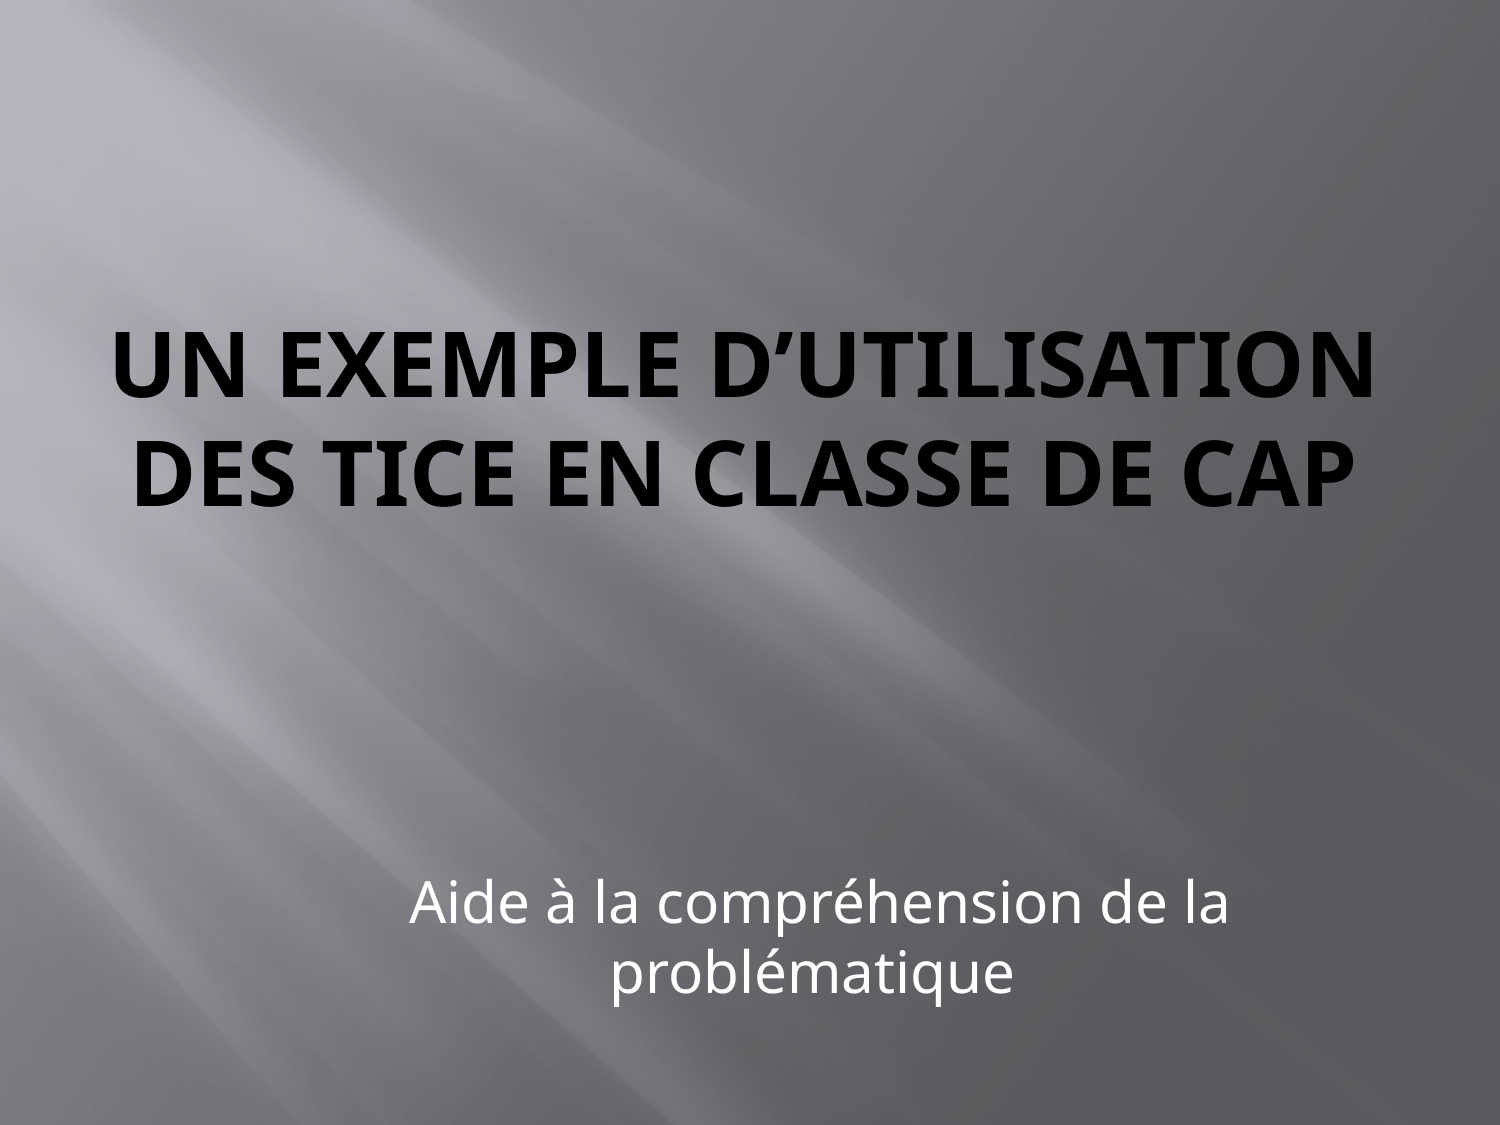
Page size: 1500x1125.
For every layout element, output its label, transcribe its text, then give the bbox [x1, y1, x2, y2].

subtitle Aide à la compréhension de la problématique [194, 857, 1446, 965]
title Un exemple d’utilisation des TICE en classe de CAP [69, 224, 1420, 525]
